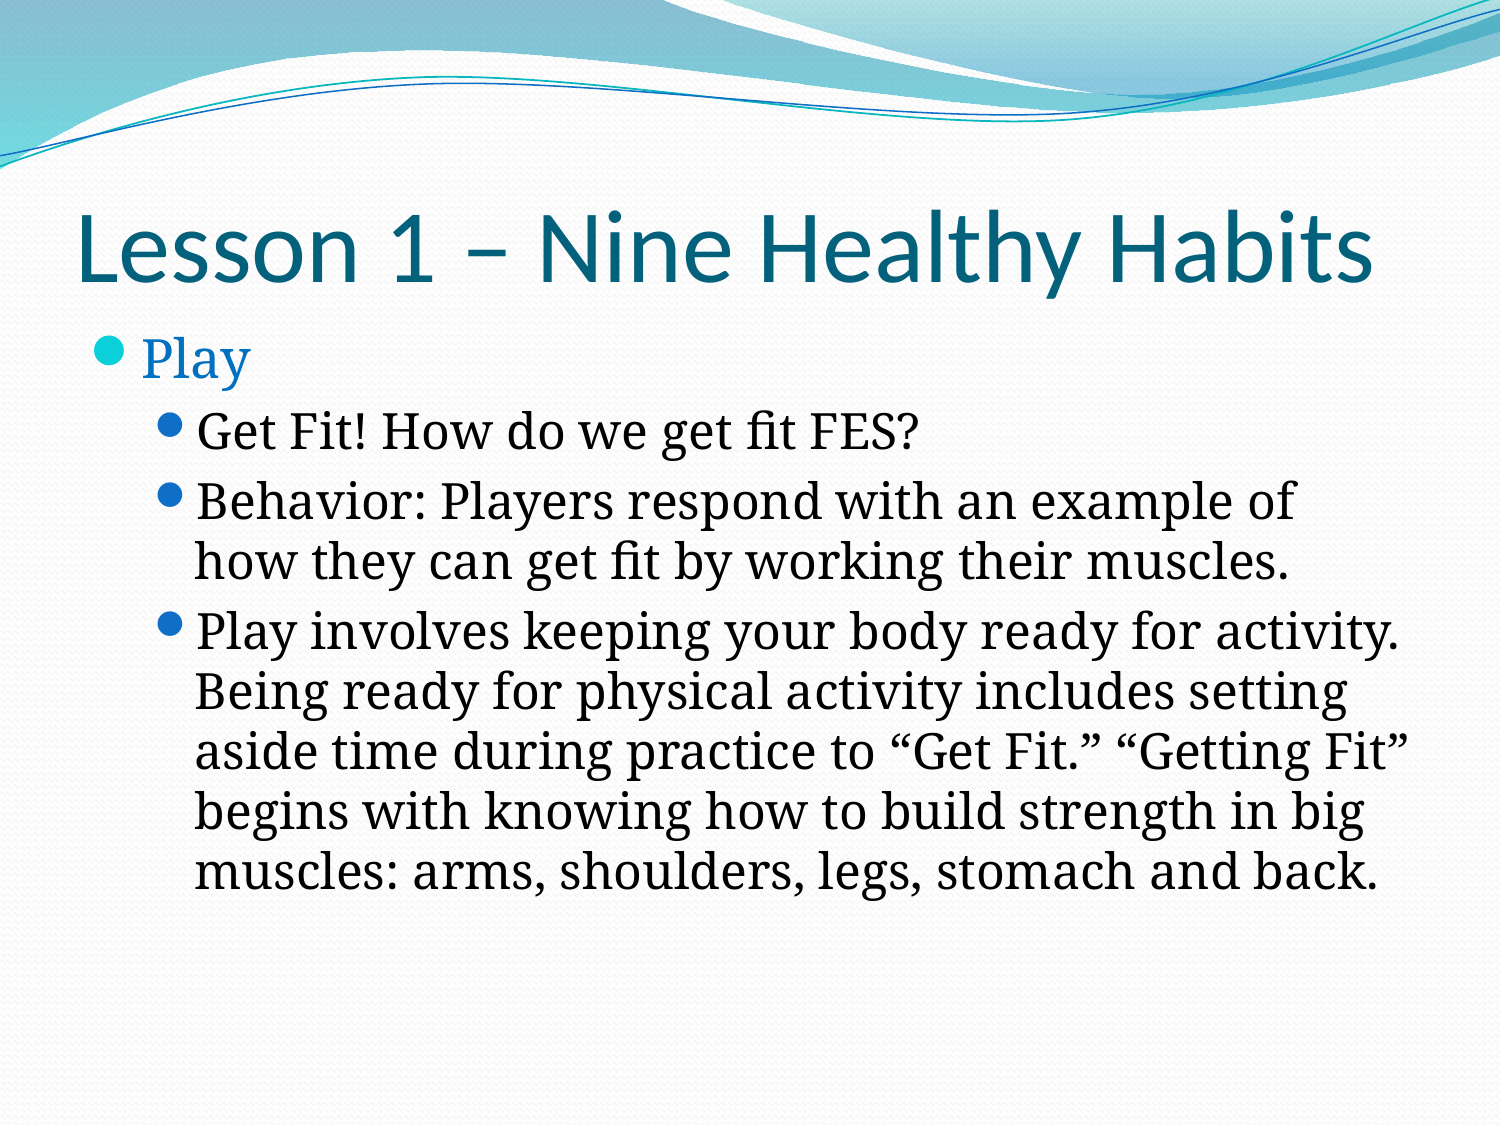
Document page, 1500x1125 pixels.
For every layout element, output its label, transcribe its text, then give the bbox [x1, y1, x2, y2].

list Play Get Fit! How do we get fit FES? Behavior: Players respond with an example of how they can get fit by working their muscles. Play involves keeping your body ready for activity. Being ready for physical activity includes setting aside time during practice to “Get Fit.” “Getting Fit” begins with knowing how to build strength in big muscles: arms, shoulders, legs, stomach and back. [75, 317, 1425, 1038]
title Lesson 1 – Nine Healthy Habits [75, 115, 1425, 303]
